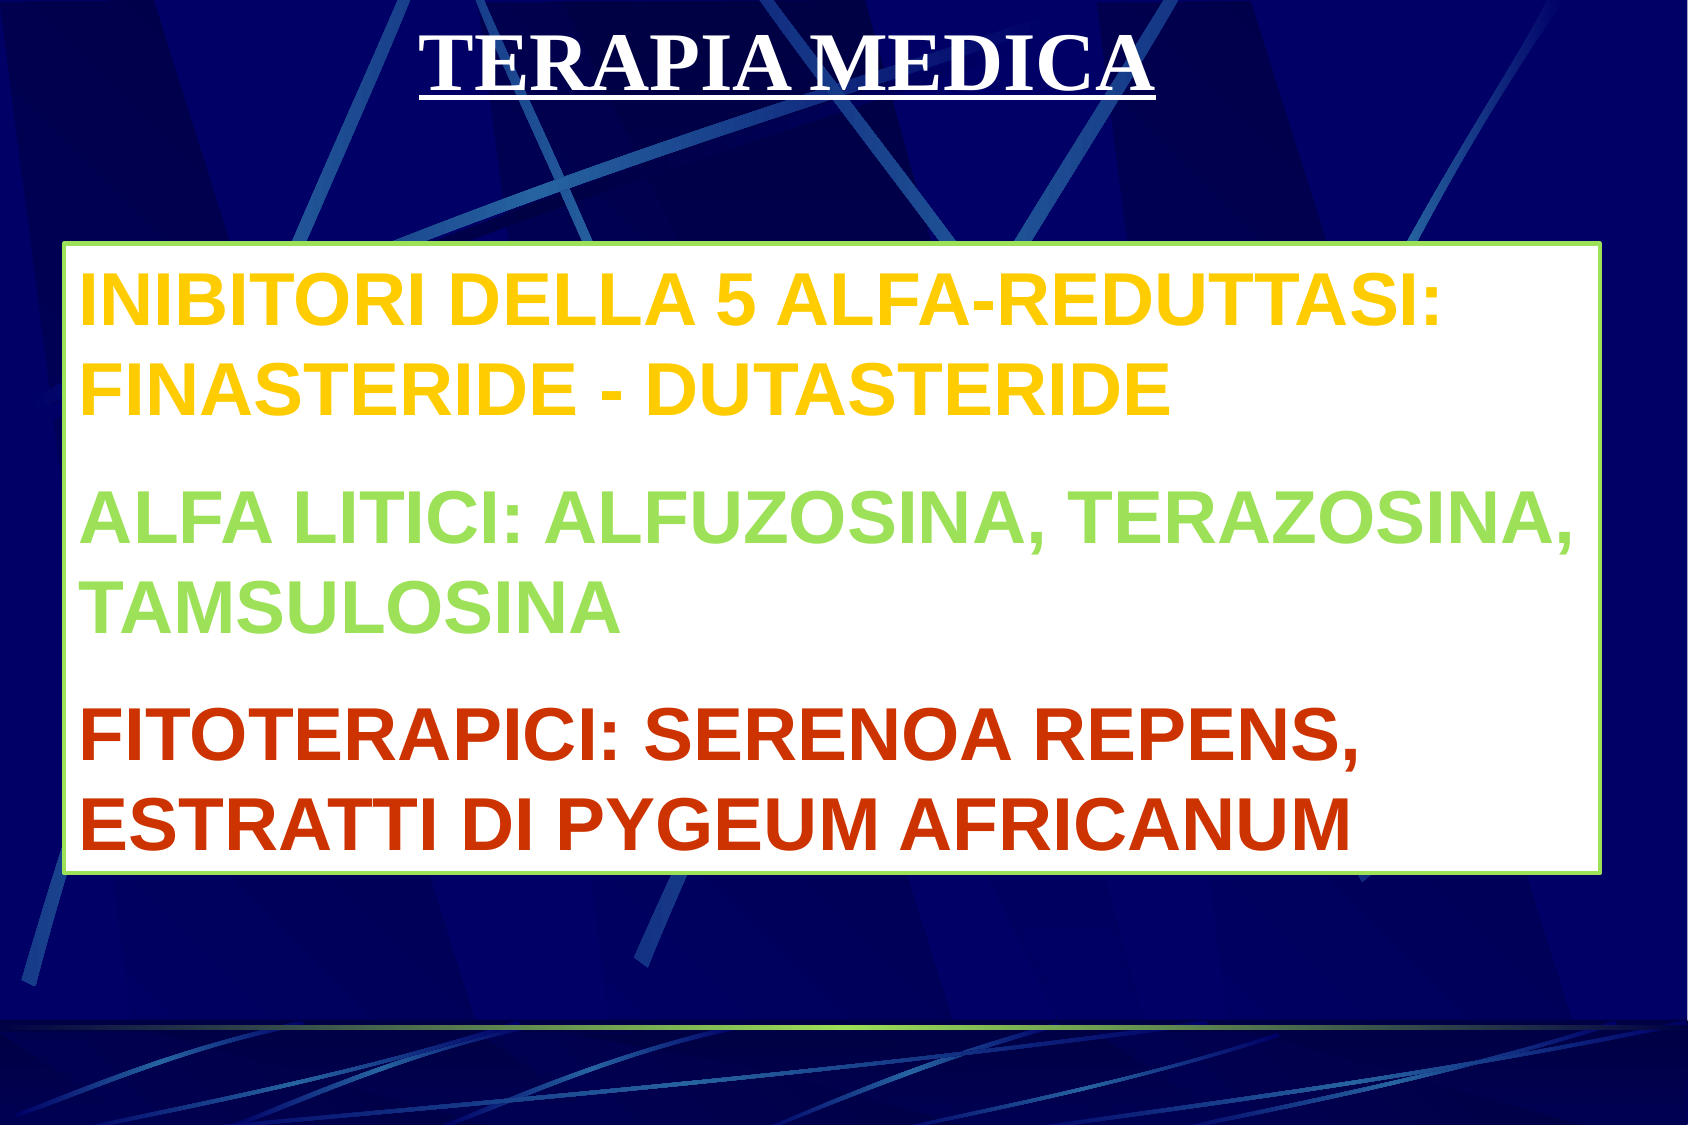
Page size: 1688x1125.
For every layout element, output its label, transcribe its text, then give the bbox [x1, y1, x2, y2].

text_box TERAPIA MEDICA [99, 0, 1475, 115]
text_box INIBITORI DELLA 5 ALFA-REDUTTASI: FINASTERIDE - DUTASTERIDE ALFA LITICI: ALFUZOSINA, TERAZOSINA, TAMSULOSINA FITOTERAPICI: SERENOA REPENS, ESTRATTI DI PYGEUM AFRICANUM [62, 241, 1602, 875]
